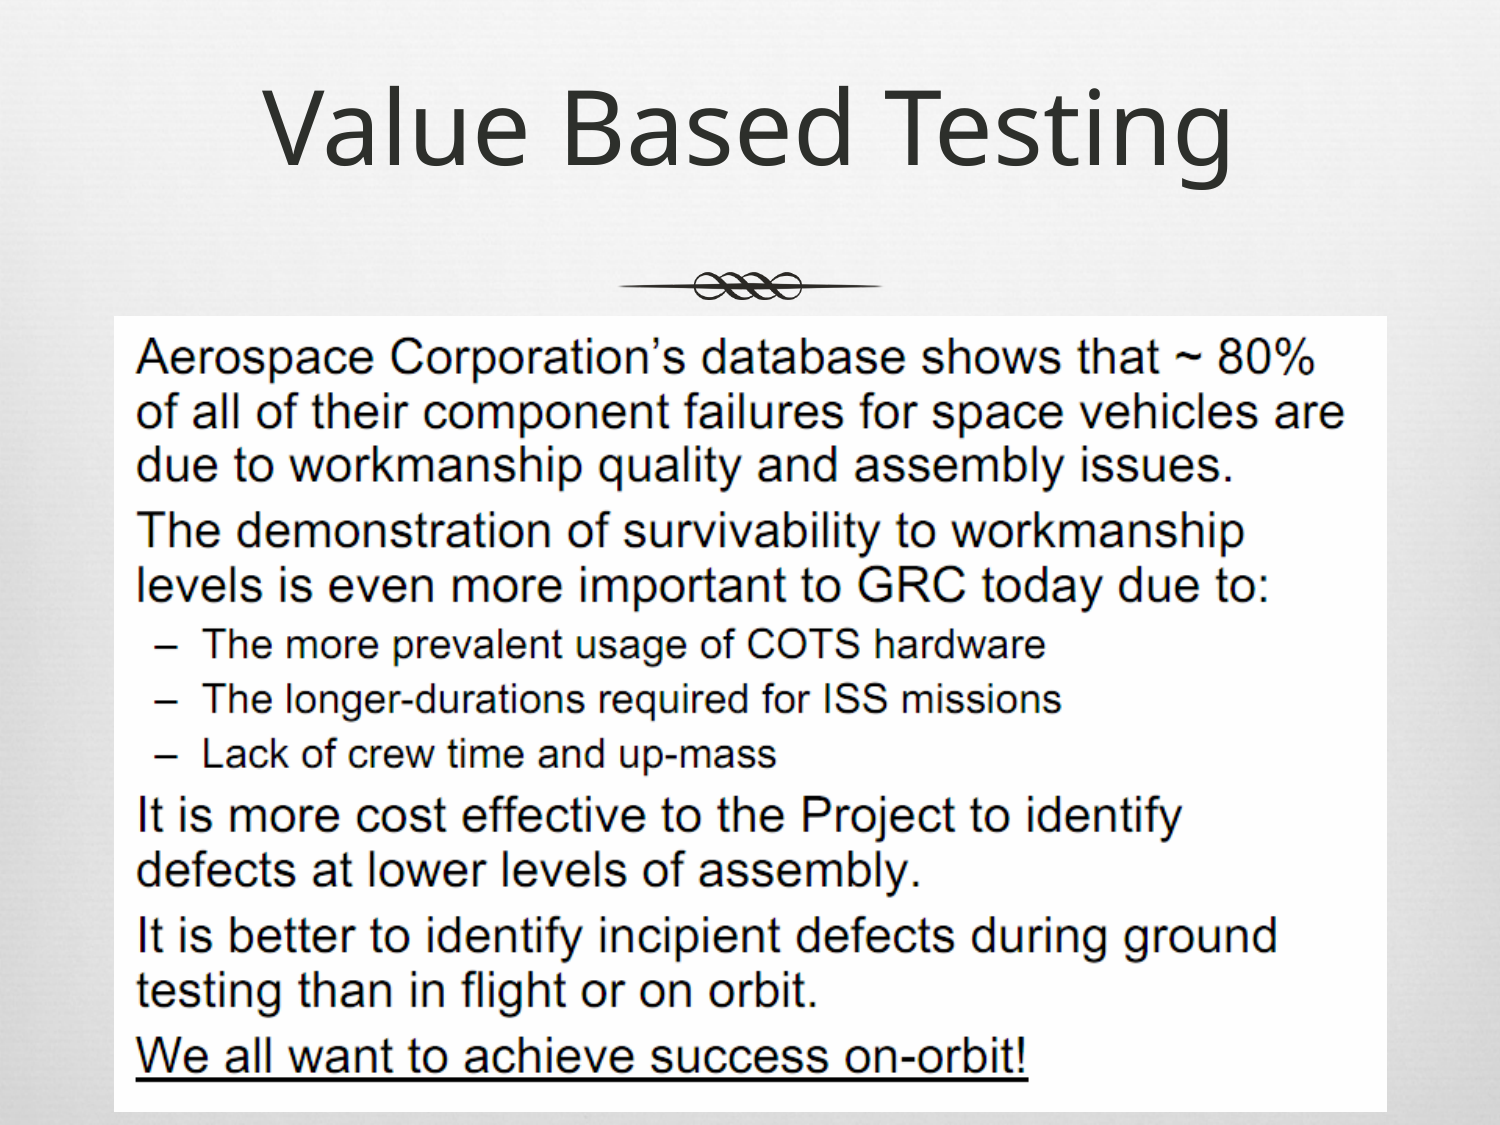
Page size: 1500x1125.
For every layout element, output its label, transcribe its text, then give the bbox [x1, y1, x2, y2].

title Value Based Testing [112, 10, 1388, 236]
picture [615, 272, 885, 300]
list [114, 316, 1388, 1113]
